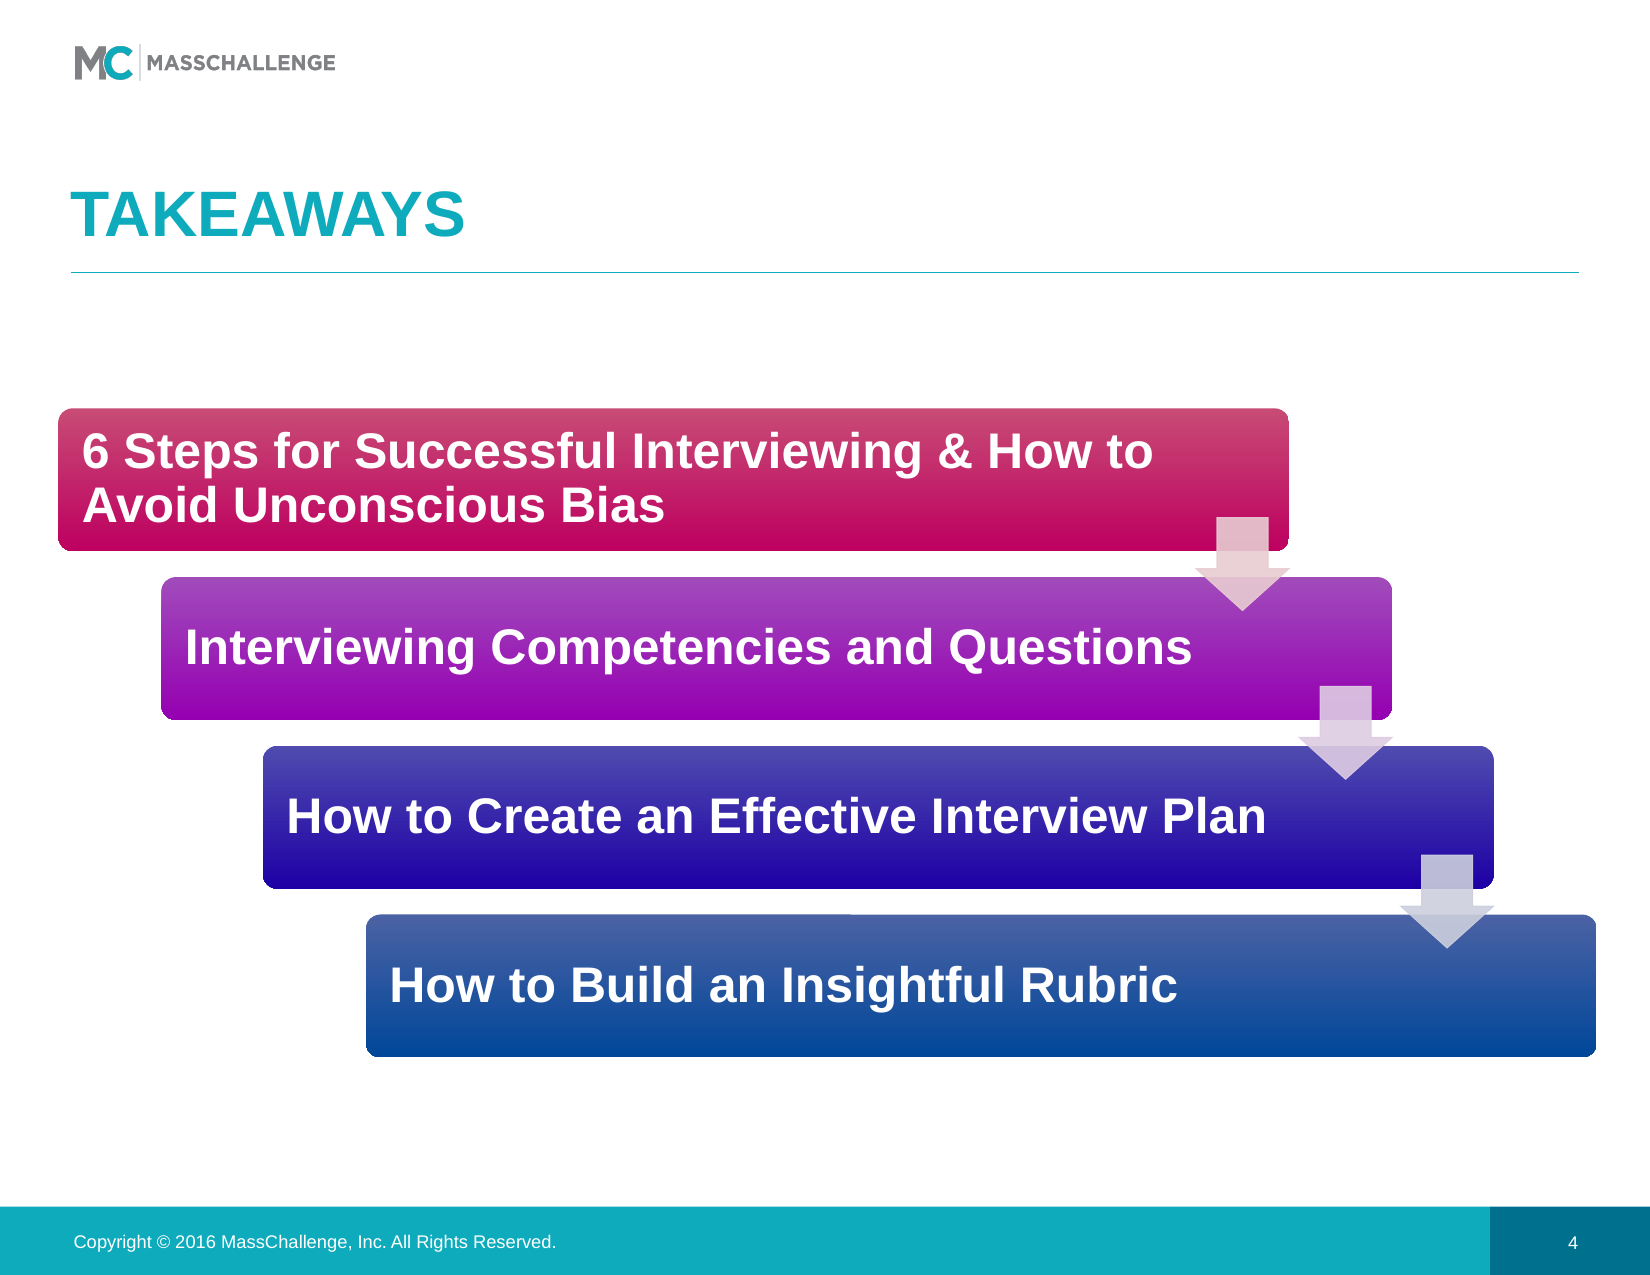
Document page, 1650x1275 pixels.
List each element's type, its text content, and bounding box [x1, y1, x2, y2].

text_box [58, 408, 1597, 1058]
title Takeaways [55, 67, 1594, 258]
slide_number 4 [1526, 1208, 1594, 1275]
footer Copyright © 2016 MassChallenge, Inc. All Rights Reserved. [58, 1206, 616, 1275]
picture [75, 44, 335, 67]
